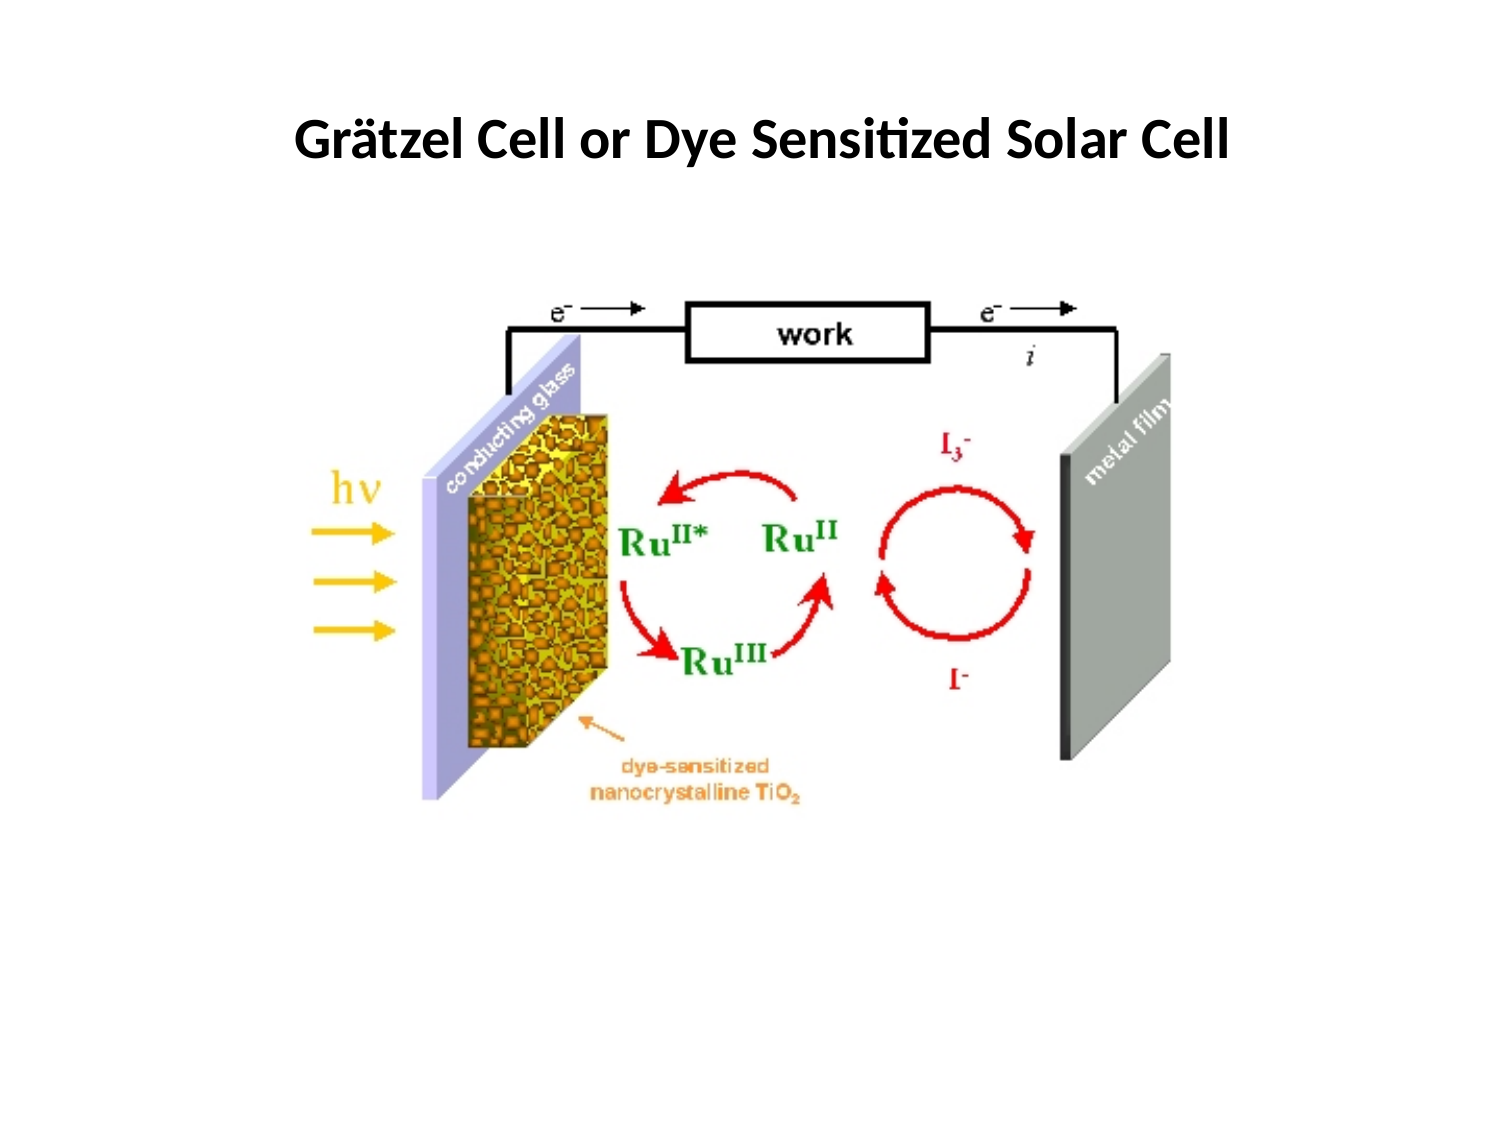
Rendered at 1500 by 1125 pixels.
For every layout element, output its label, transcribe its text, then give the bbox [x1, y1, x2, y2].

picture [305, 285, 1192, 838]
text_box Grätzel Cell or Dye Sensitized Solar Cell [279, 92, 1350, 177]
